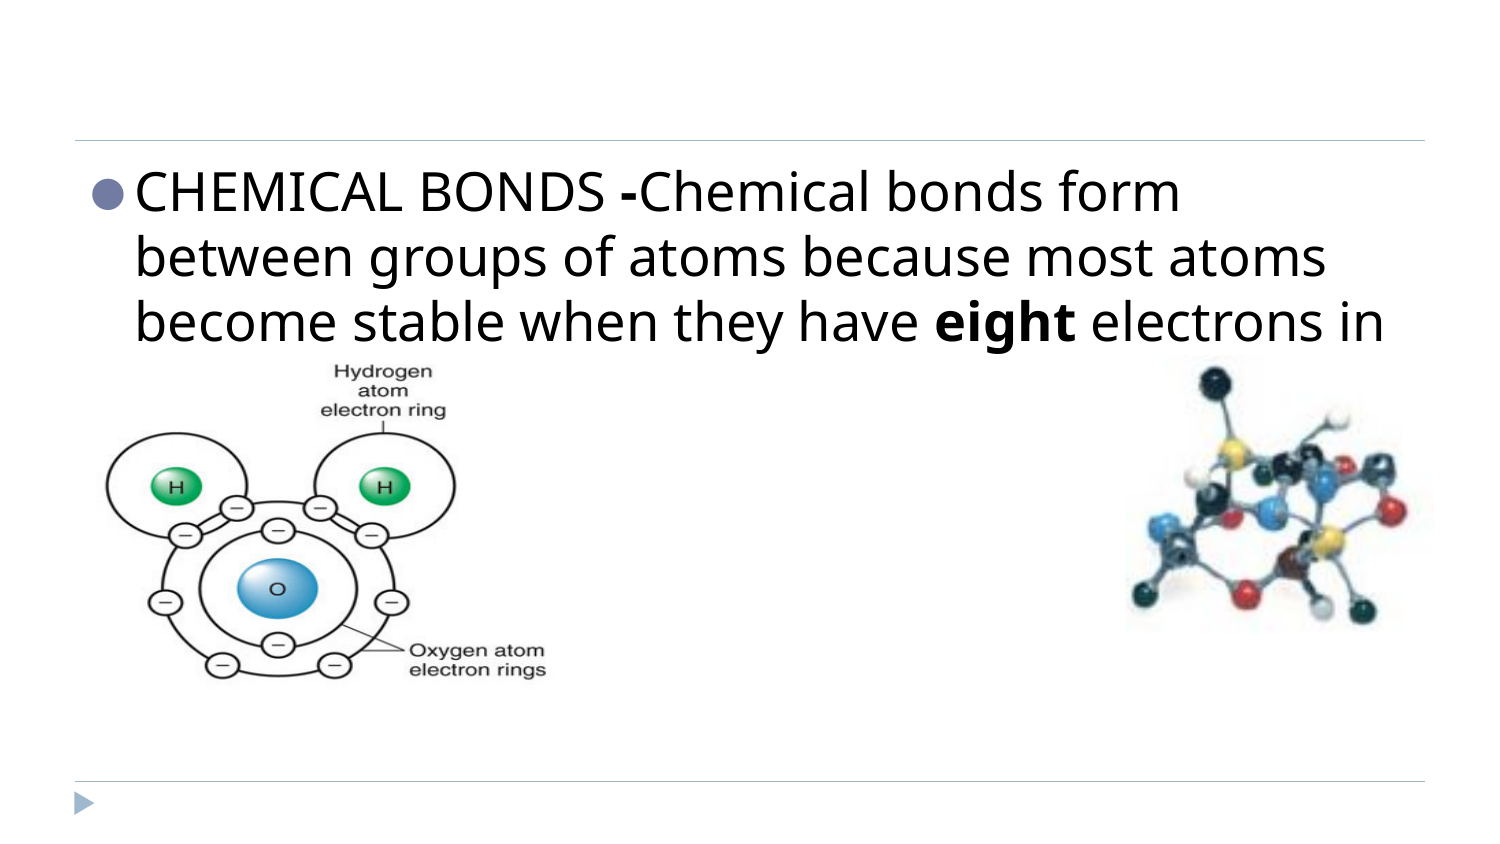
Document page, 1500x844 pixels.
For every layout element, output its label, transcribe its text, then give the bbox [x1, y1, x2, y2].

list CHEMICAL BONDS -Chemical bonds form between groups of atoms because most atoms become stable when they have eight electrons in the valence shell [75, 150, 1425, 758]
picture [53, 355, 583, 694]
picture [1124, 355, 1435, 665]
